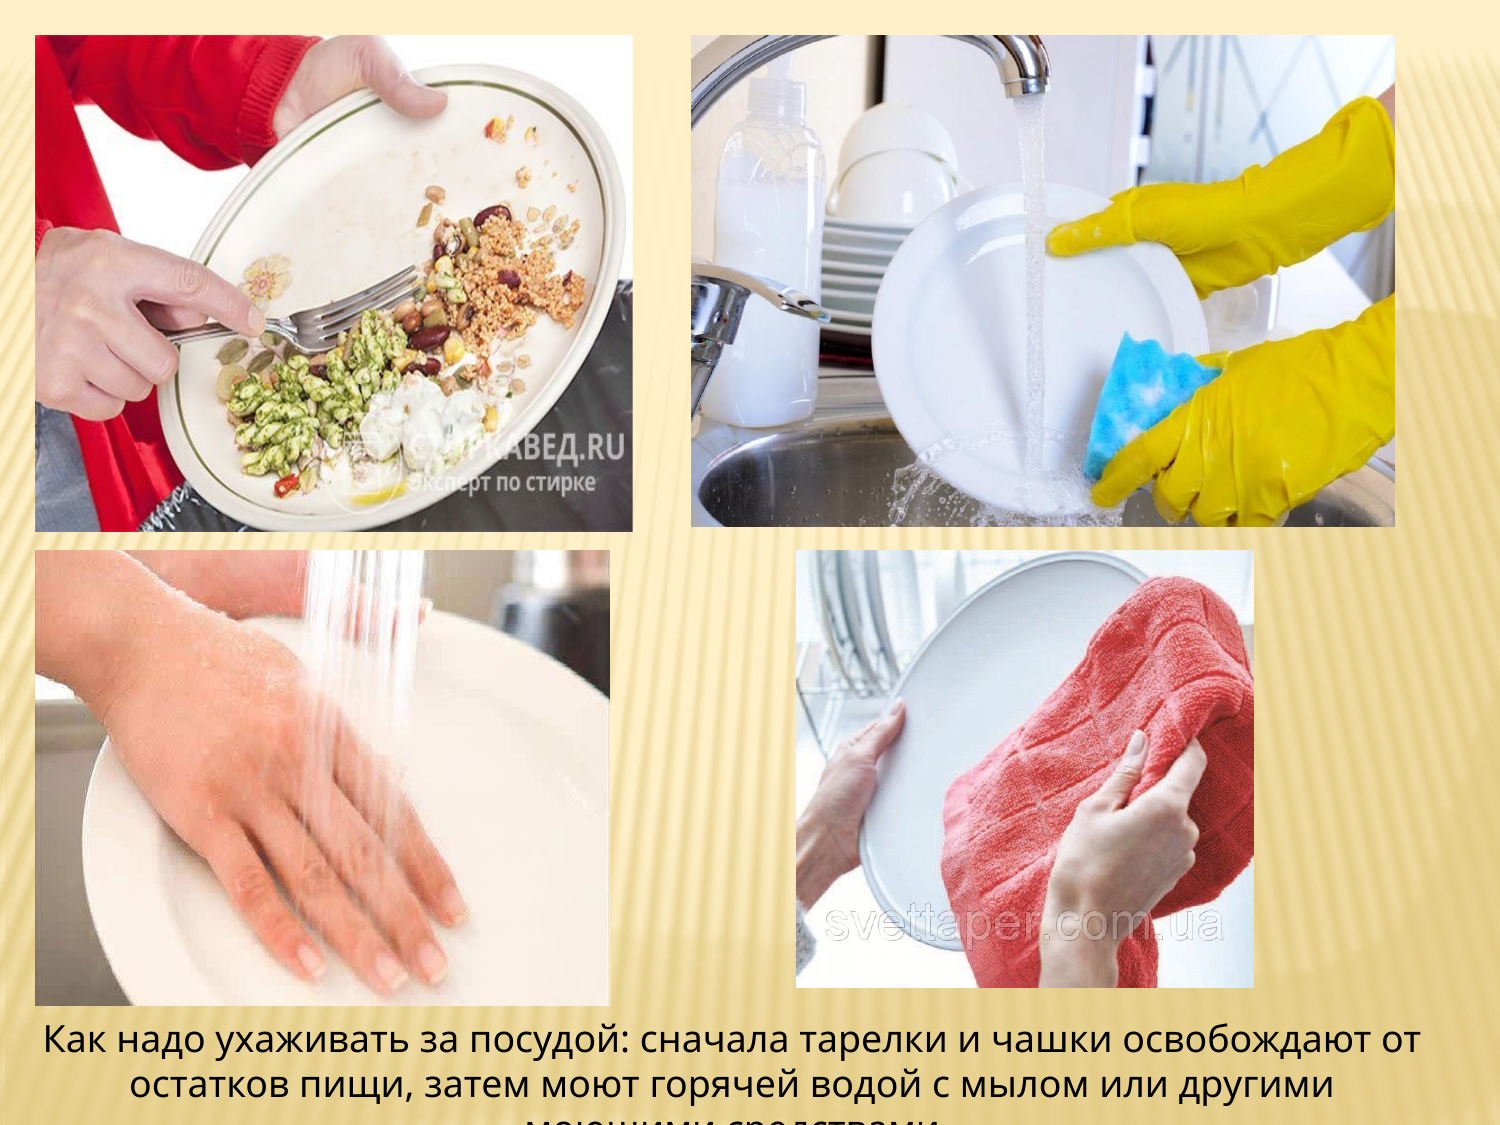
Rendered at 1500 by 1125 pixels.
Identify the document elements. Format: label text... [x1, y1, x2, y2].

picture [796, 550, 1255, 988]
picture [34, 34, 633, 532]
text_box Как надо ухаживать за посудой: сначала тарелки и чашки освобождают от остатков пищи, затем моют горячей водой с мылом или другими моющими средствами [23, 1007, 1442, 1125]
picture [34, 550, 610, 1007]
picture [691, 34, 1395, 527]
